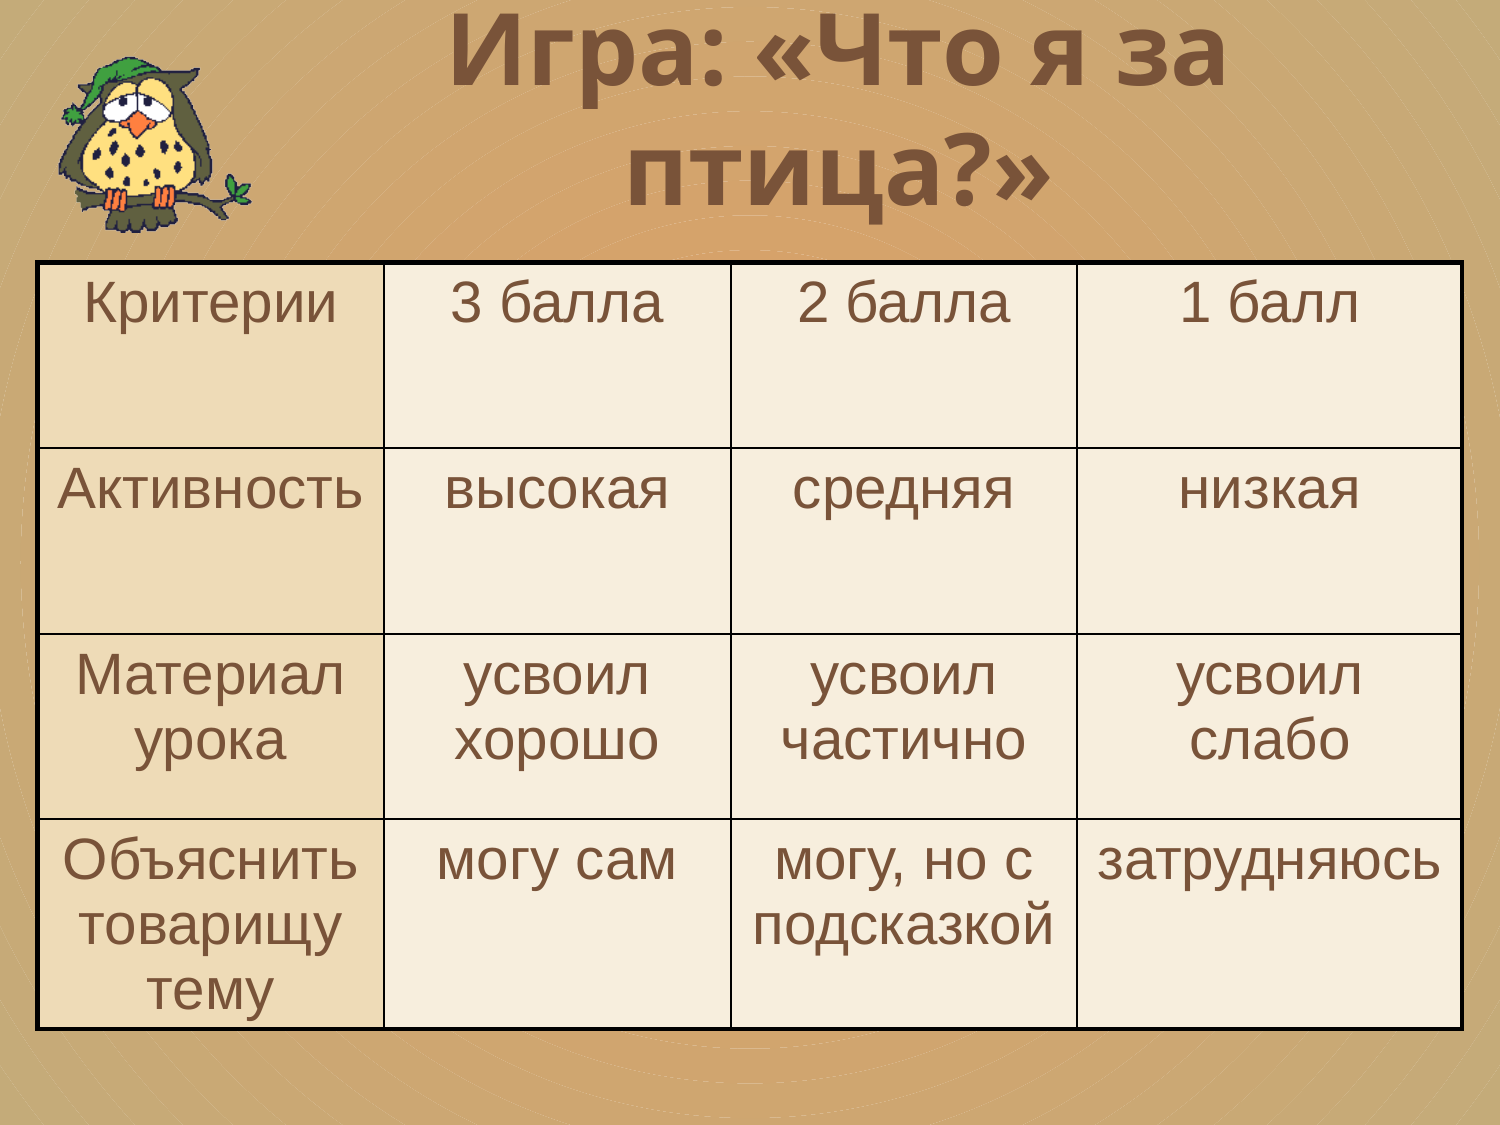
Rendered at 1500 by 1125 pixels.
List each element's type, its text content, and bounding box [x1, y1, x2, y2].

table_cell усвоил хорошо [385, 635, 730, 818]
table_cell усвоил частично [732, 635, 1076, 818]
table_cell низкая [1078, 449, 1460, 633]
table_header Критерии [40, 265, 383, 447]
table_cell Объяснить товарищу тему [40, 820, 383, 1027]
table_cell усвоил слабо [1078, 635, 1460, 818]
title Игра: «Что я за птица?» [218, 45, 1459, 233]
table_cell Активность [40, 449, 383, 633]
picture [53, 54, 254, 233]
table_cell средняя [732, 449, 1076, 633]
table_cell могу сам [385, 820, 730, 1027]
table_header 2 балла [732, 265, 1076, 447]
table_header 3 балла [385, 265, 730, 447]
table_cell высокая [385, 449, 730, 633]
table_header 1 балл [1078, 265, 1460, 447]
table_cell Материал урока [40, 635, 383, 818]
table_cell могу, но с подсказкой [732, 820, 1076, 1027]
table_cell затрудняюсь [1078, 820, 1460, 1027]
